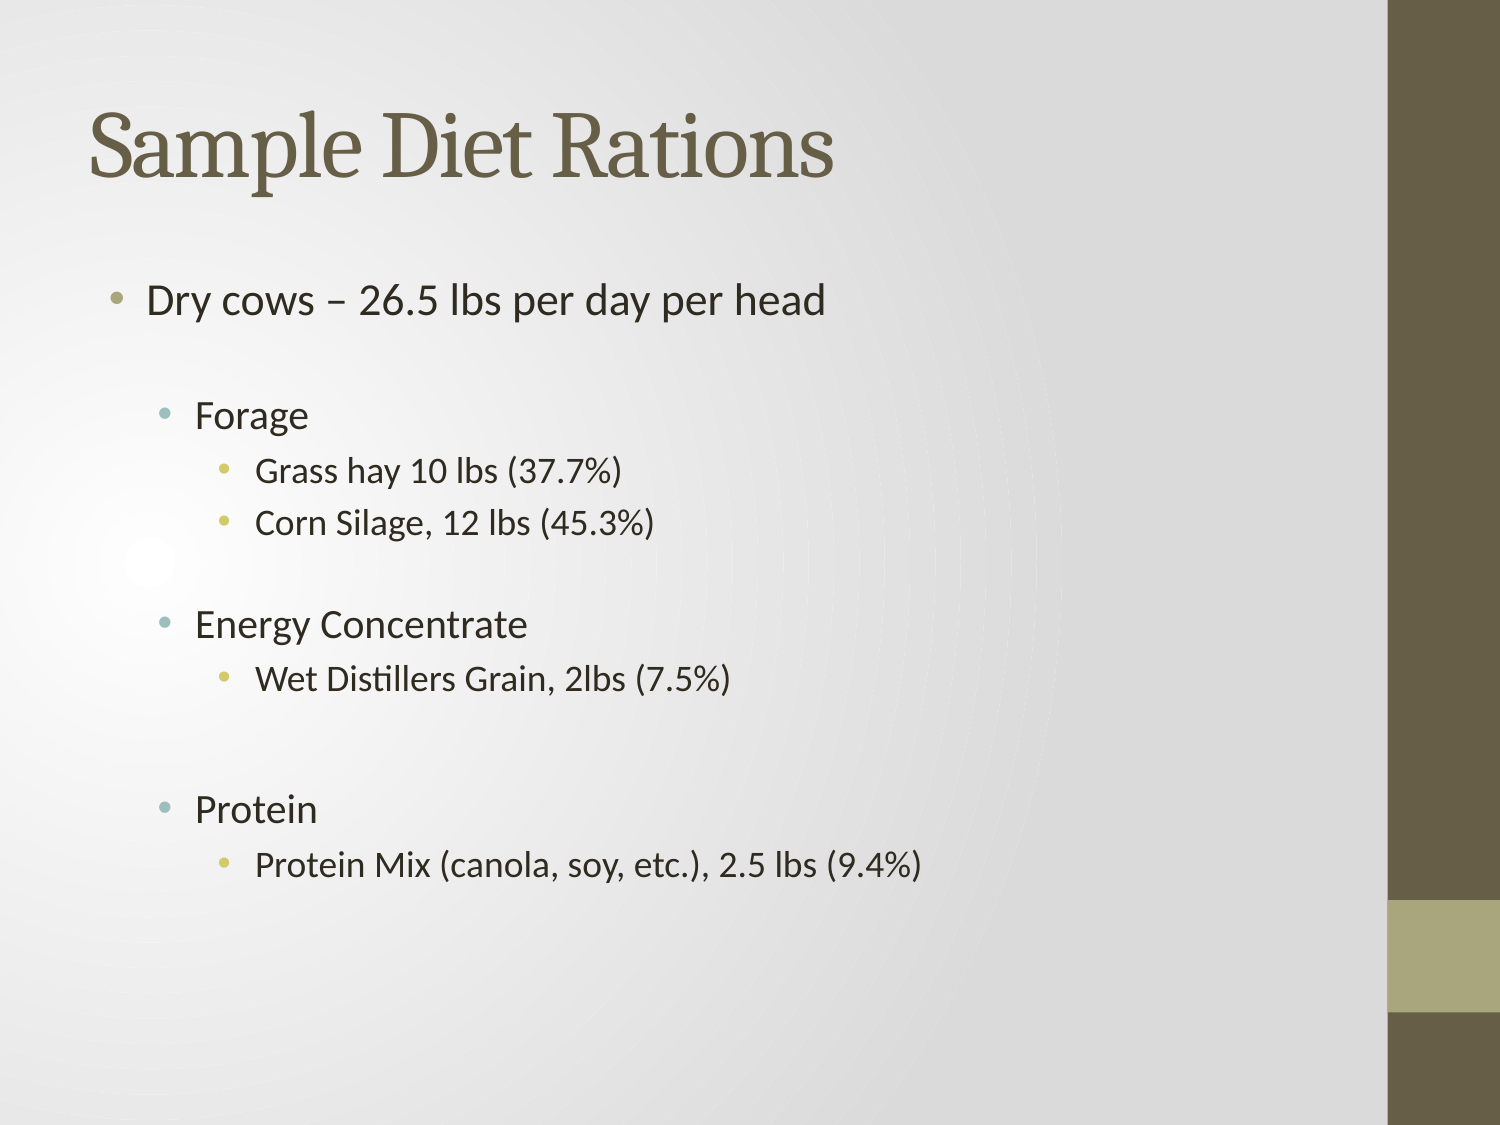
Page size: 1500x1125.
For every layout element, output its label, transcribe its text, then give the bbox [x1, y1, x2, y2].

title Sample Diet Rations [75, 45, 1325, 233]
list Dry cows – 26.5 lbs per day per head Forage Grass hay 10 lbs (37.7%) Corn Silage, 12 lbs (45.3%) Energy Concentrate Wet Distillers Grain, 2lbs (7.5%) Protein Protein Mix (canola, soy, etc.), 2.5 lbs (9.4%) [75, 262, 1325, 1050]
